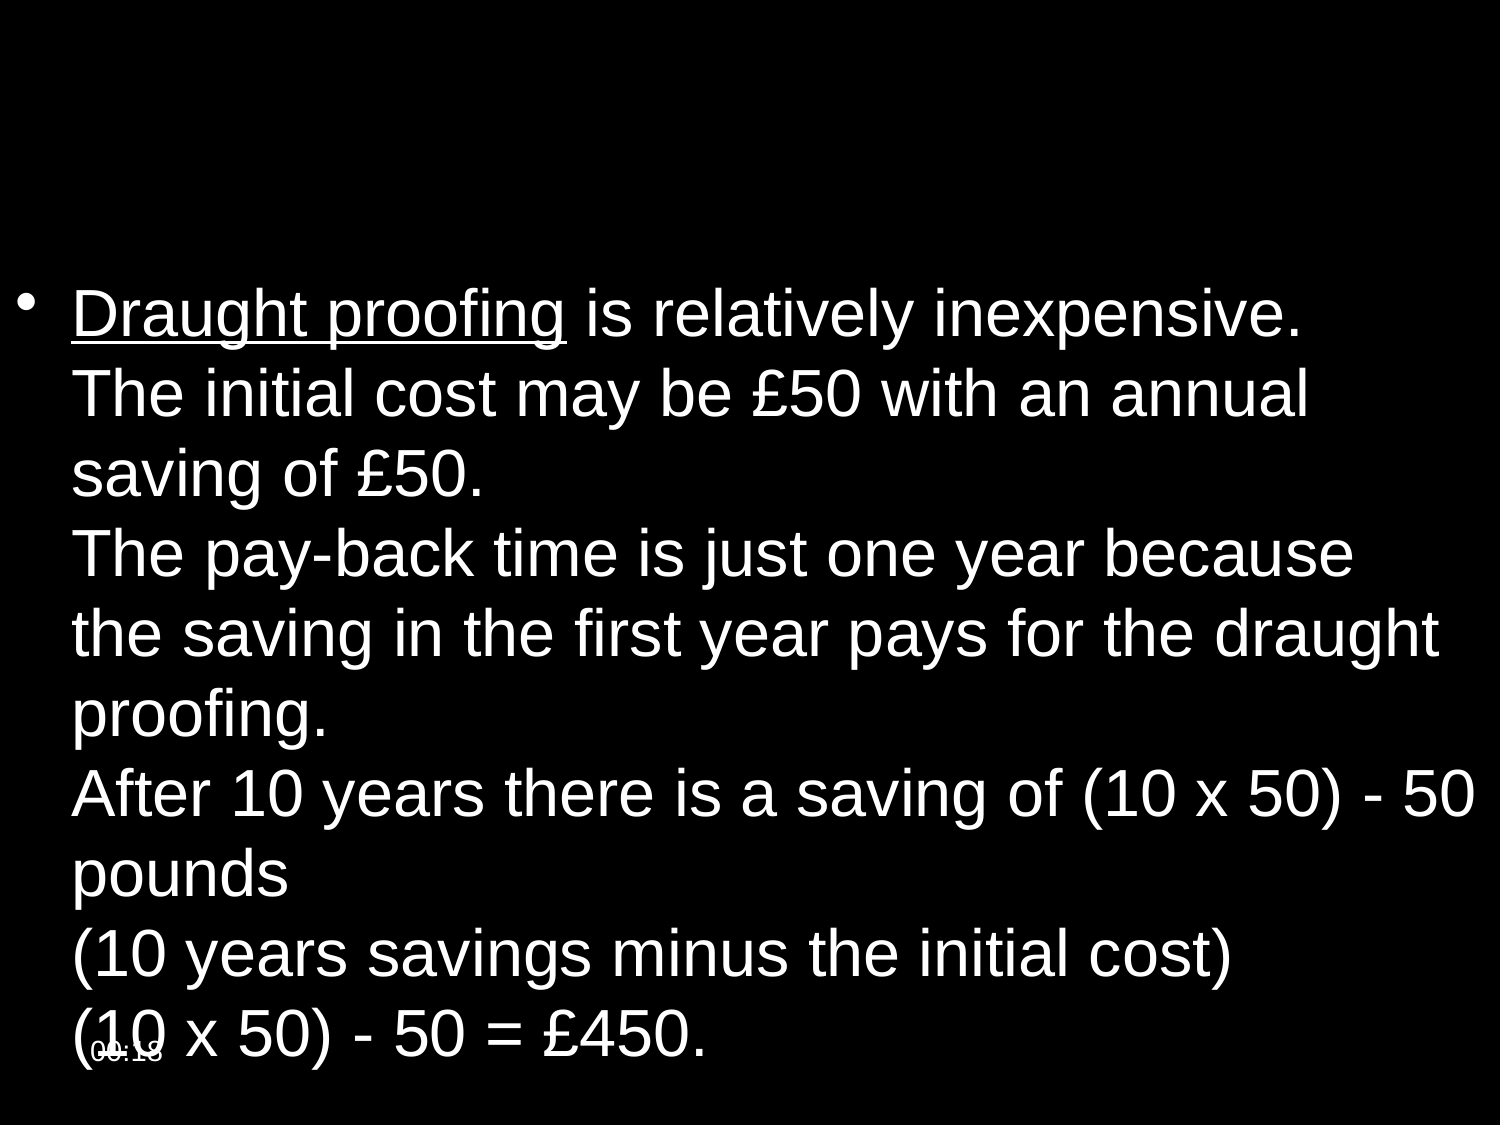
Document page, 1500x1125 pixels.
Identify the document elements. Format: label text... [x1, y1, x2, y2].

list Draught proofing is relatively inexpensive. The initial cost may be £50 with an annual saving of £50. The pay-back time is just one year because the saving in the first year pays for the draught proofing. After 10 years there is a saving of (10 x 50) - 50 pounds (10 years savings minus the initial cost) (10 x 50) - 50 = £450. [0, 262, 1500, 1091]
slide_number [74, 1024, 426, 1103]
